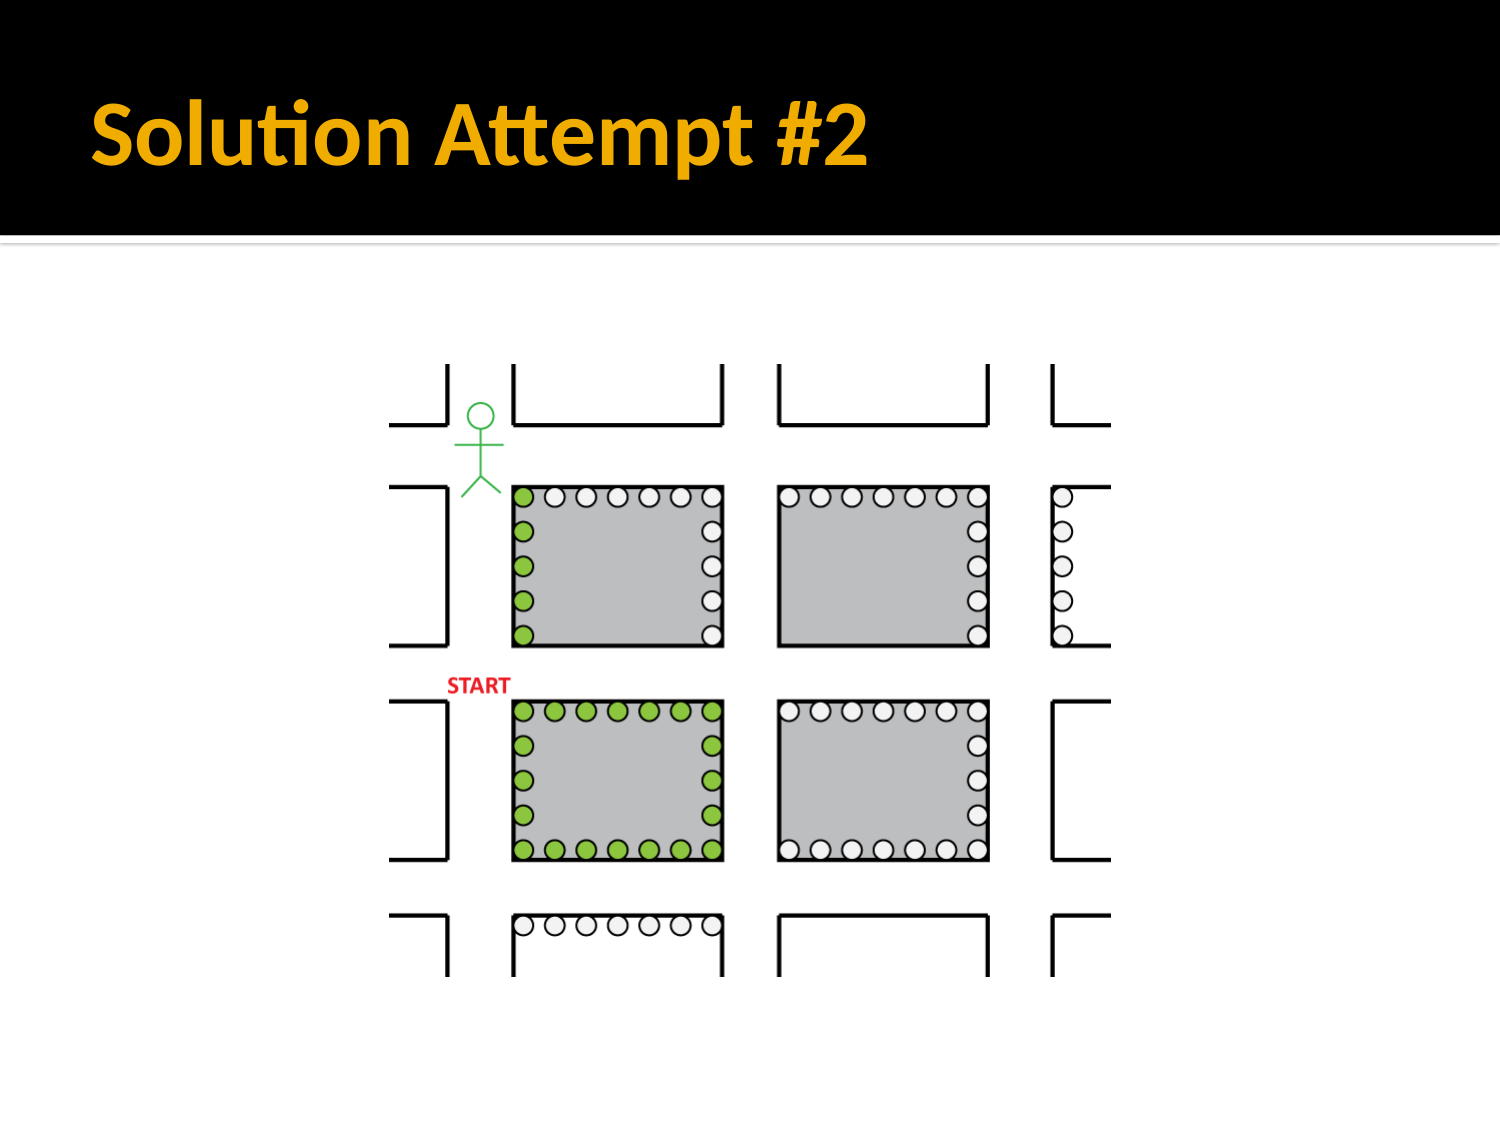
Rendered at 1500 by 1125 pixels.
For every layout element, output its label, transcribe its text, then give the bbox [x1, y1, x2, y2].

title Solution Attempt #2 [75, 25, 1425, 231]
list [389, 364, 1111, 977]
